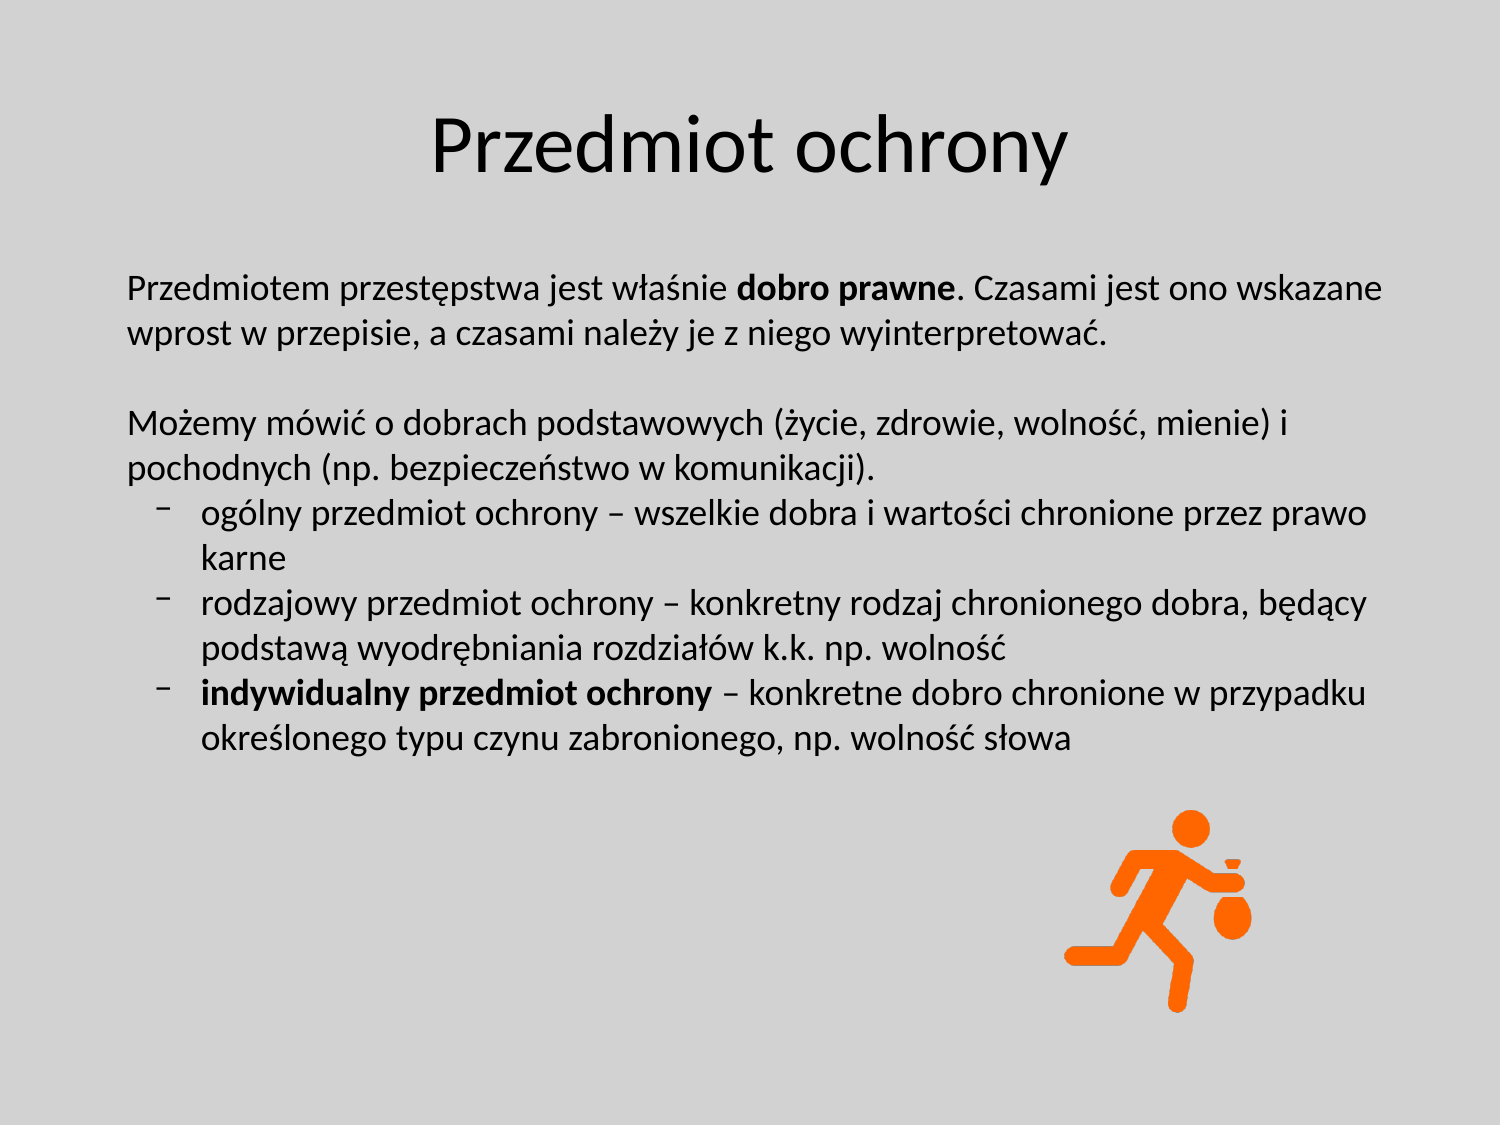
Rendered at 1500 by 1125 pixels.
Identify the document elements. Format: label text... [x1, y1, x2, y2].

title Przedmiot ochrony [75, 45, 1425, 233]
text_box Przedmiotem przestępstwa jest właśnie dobro prawne. Czasami jest ono wskazane wprost w przepisie, a czasami należy je z niego wyinterpretować. Możemy mówić o dobrach podstawowych (życie, zdrowie, wolność, mienie) i pochodnych (np. bezpieczeństwo w komunikacji). ogólny przedmiot ochrony – wszelkie dobra i wartości chronione przez prawo karne rodzajowy przedmiot ochrony – konkretny rodzaj chronionego dobra, będący podstawą wyodrębniania rozdziałów k.k. np. wolność indywidualny przedmiot ochrony – konkretne dobro chronione w przypadku określonego typu czynu zabronionego, np. wolność słowa [112, 255, 1400, 856]
picture [1045, 798, 1270, 1024]
